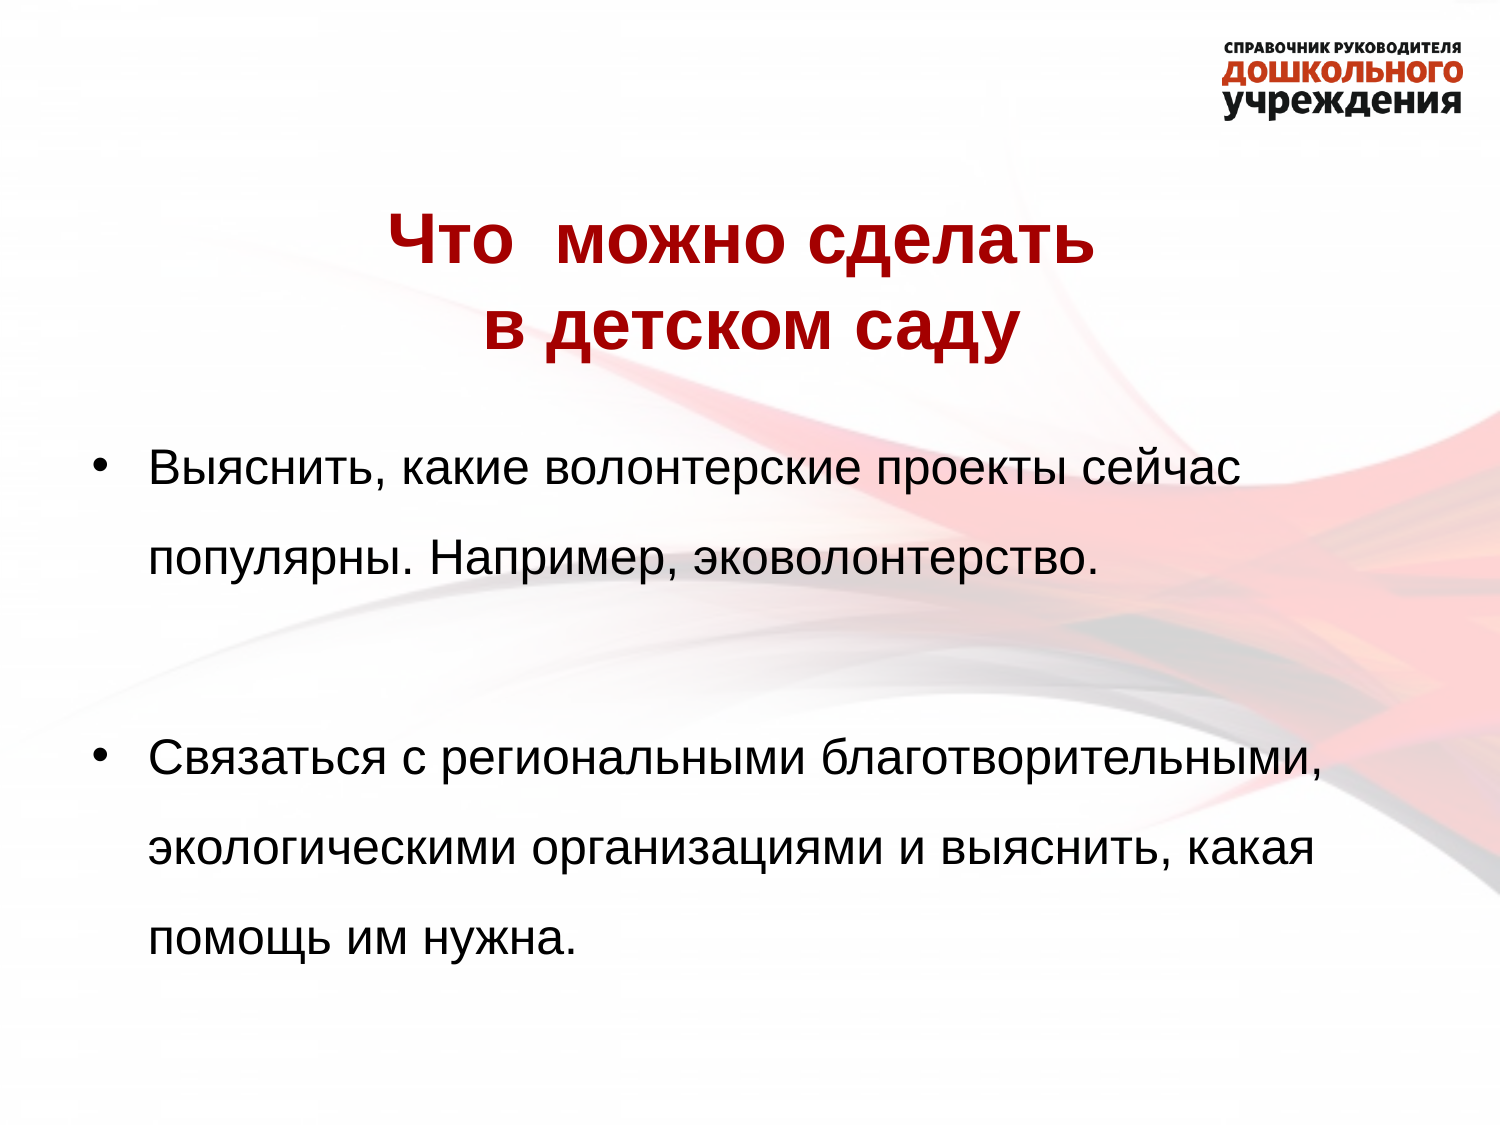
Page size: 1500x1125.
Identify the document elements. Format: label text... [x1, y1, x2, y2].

list Выяснить, какие волонтерские проекты сейчас популярны. Например, эковолонтерство. Связаться с региональными благотворительными, экологическими организациями и выяснить, какая помощь им нужна. [76, 397, 1427, 1083]
picture [1222, 42, 1464, 122]
title Что можно сделать в детском саду [76, 184, 1427, 372]
